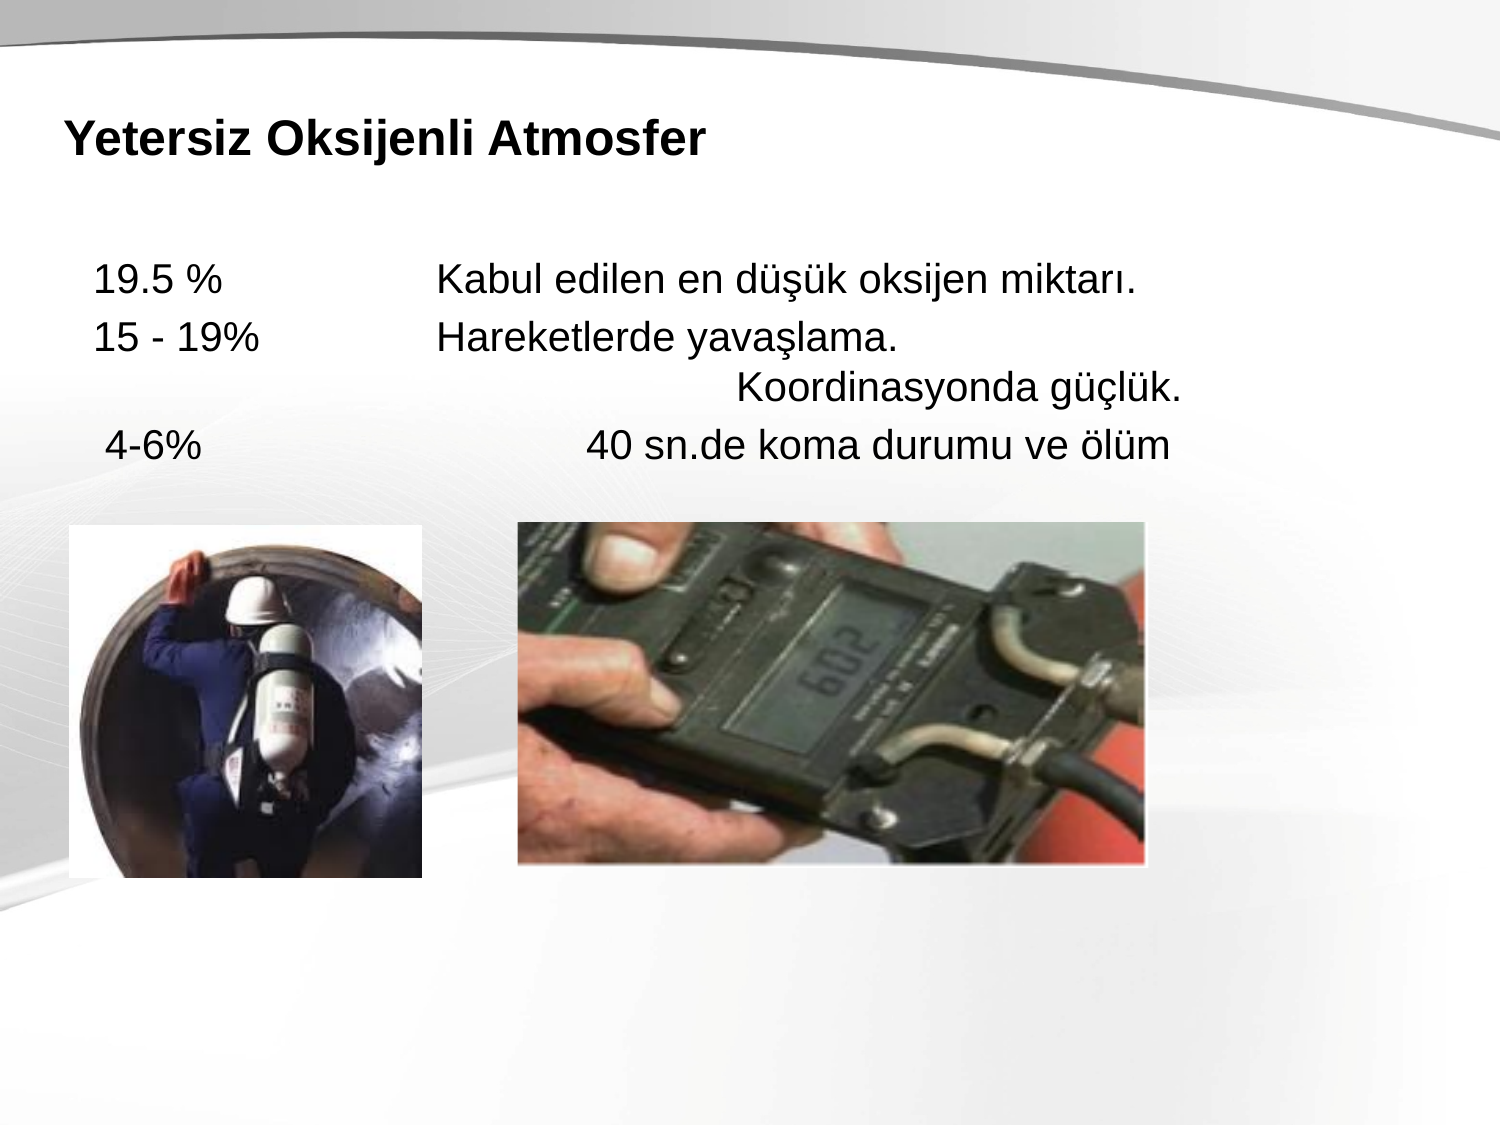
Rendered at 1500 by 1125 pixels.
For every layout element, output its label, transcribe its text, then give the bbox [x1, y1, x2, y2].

title Yetersiz Oksijenli Atmosfer [48, 67, 1448, 174]
picture [0, 0, 1500, 1125]
list 19.5 % Kabul edilen en düşük oksijen miktarı. 15 - 19% Hareketlerde yavaşlama. Koordinasyonda güçlük. 4-6% 40 sn.de koma durumu ve ölüm [48, 243, 1448, 952]
